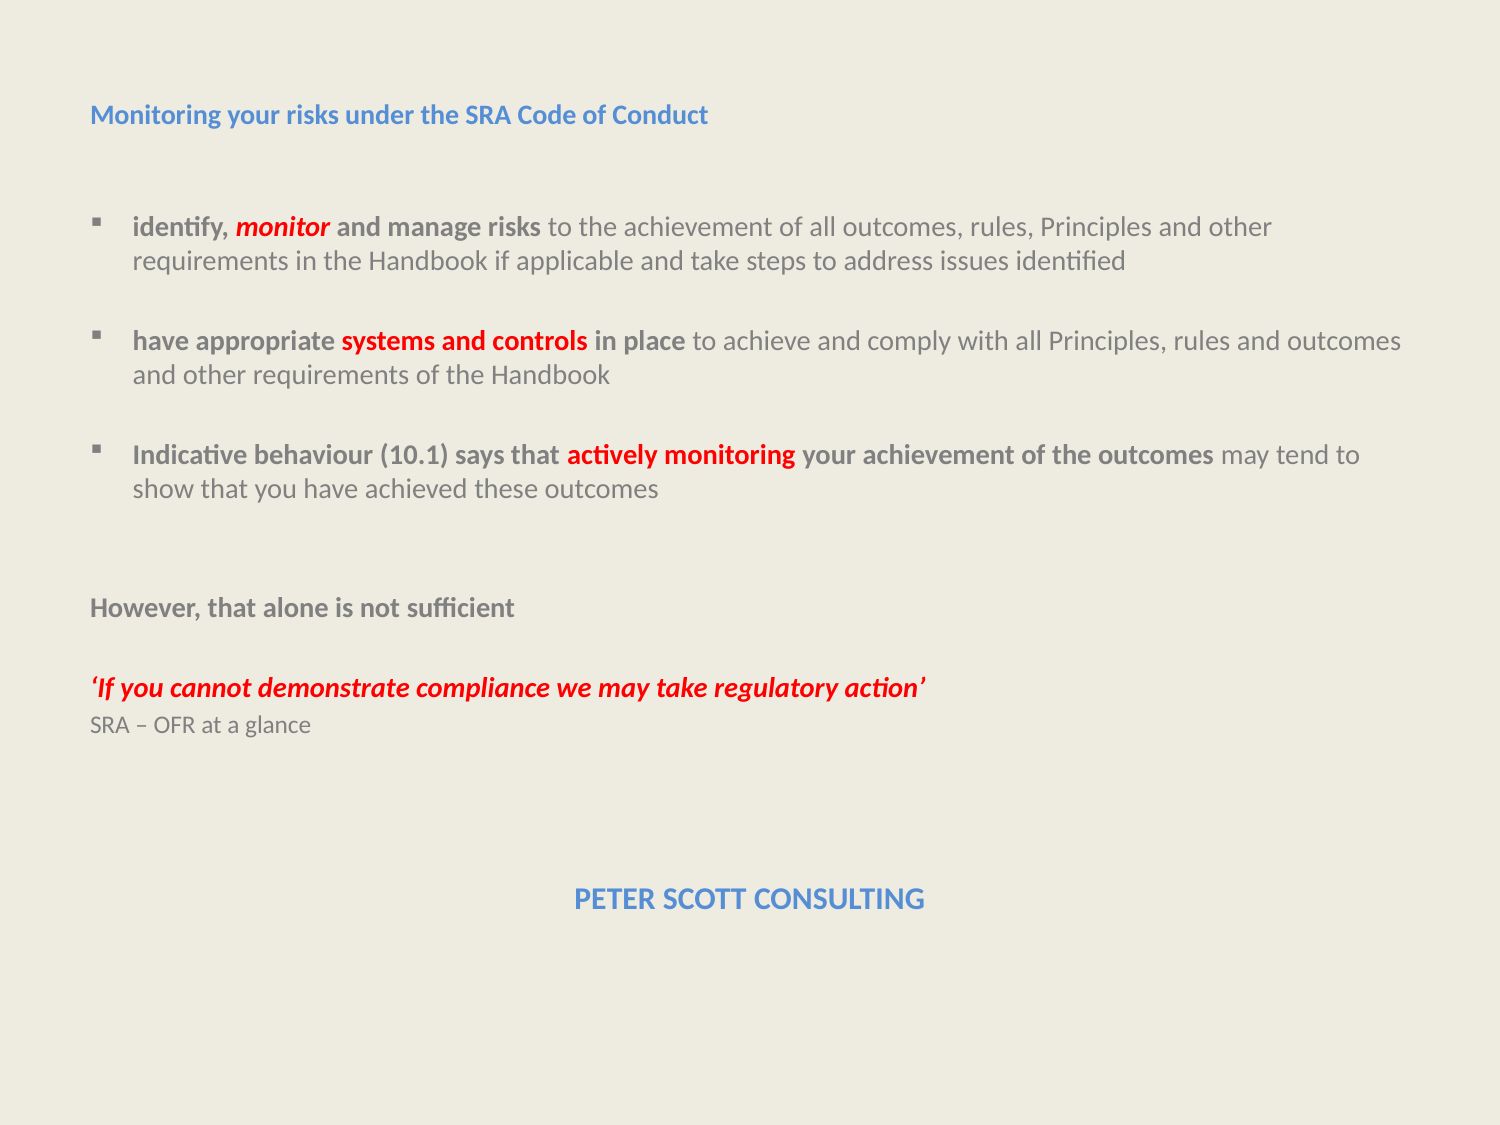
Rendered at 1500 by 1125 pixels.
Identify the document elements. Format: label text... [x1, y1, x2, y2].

title Monitoring your risks under the SRA Code of Conduct [75, 19, 1425, 160]
list identify, monitor and manage risks to the achievement of all outcomes, rules, Principles and other requirements in the Handbook if applicable and take steps to address issues identified have appropriate systems and controls in place to achieve and comply with all Principles, rules and outcomes and other requirements of the Handbook Indicative behaviour (10.1) says that actively monitoring your achievement of the outcomes may tend to show that you have achieved these outcomes However, that alone is not sufficient ‘If you cannot demonstrate compliance we may take regulatory action’ SRA – OFR at a glance PETER SCOTT CONSULTING [75, 160, 1425, 1094]
